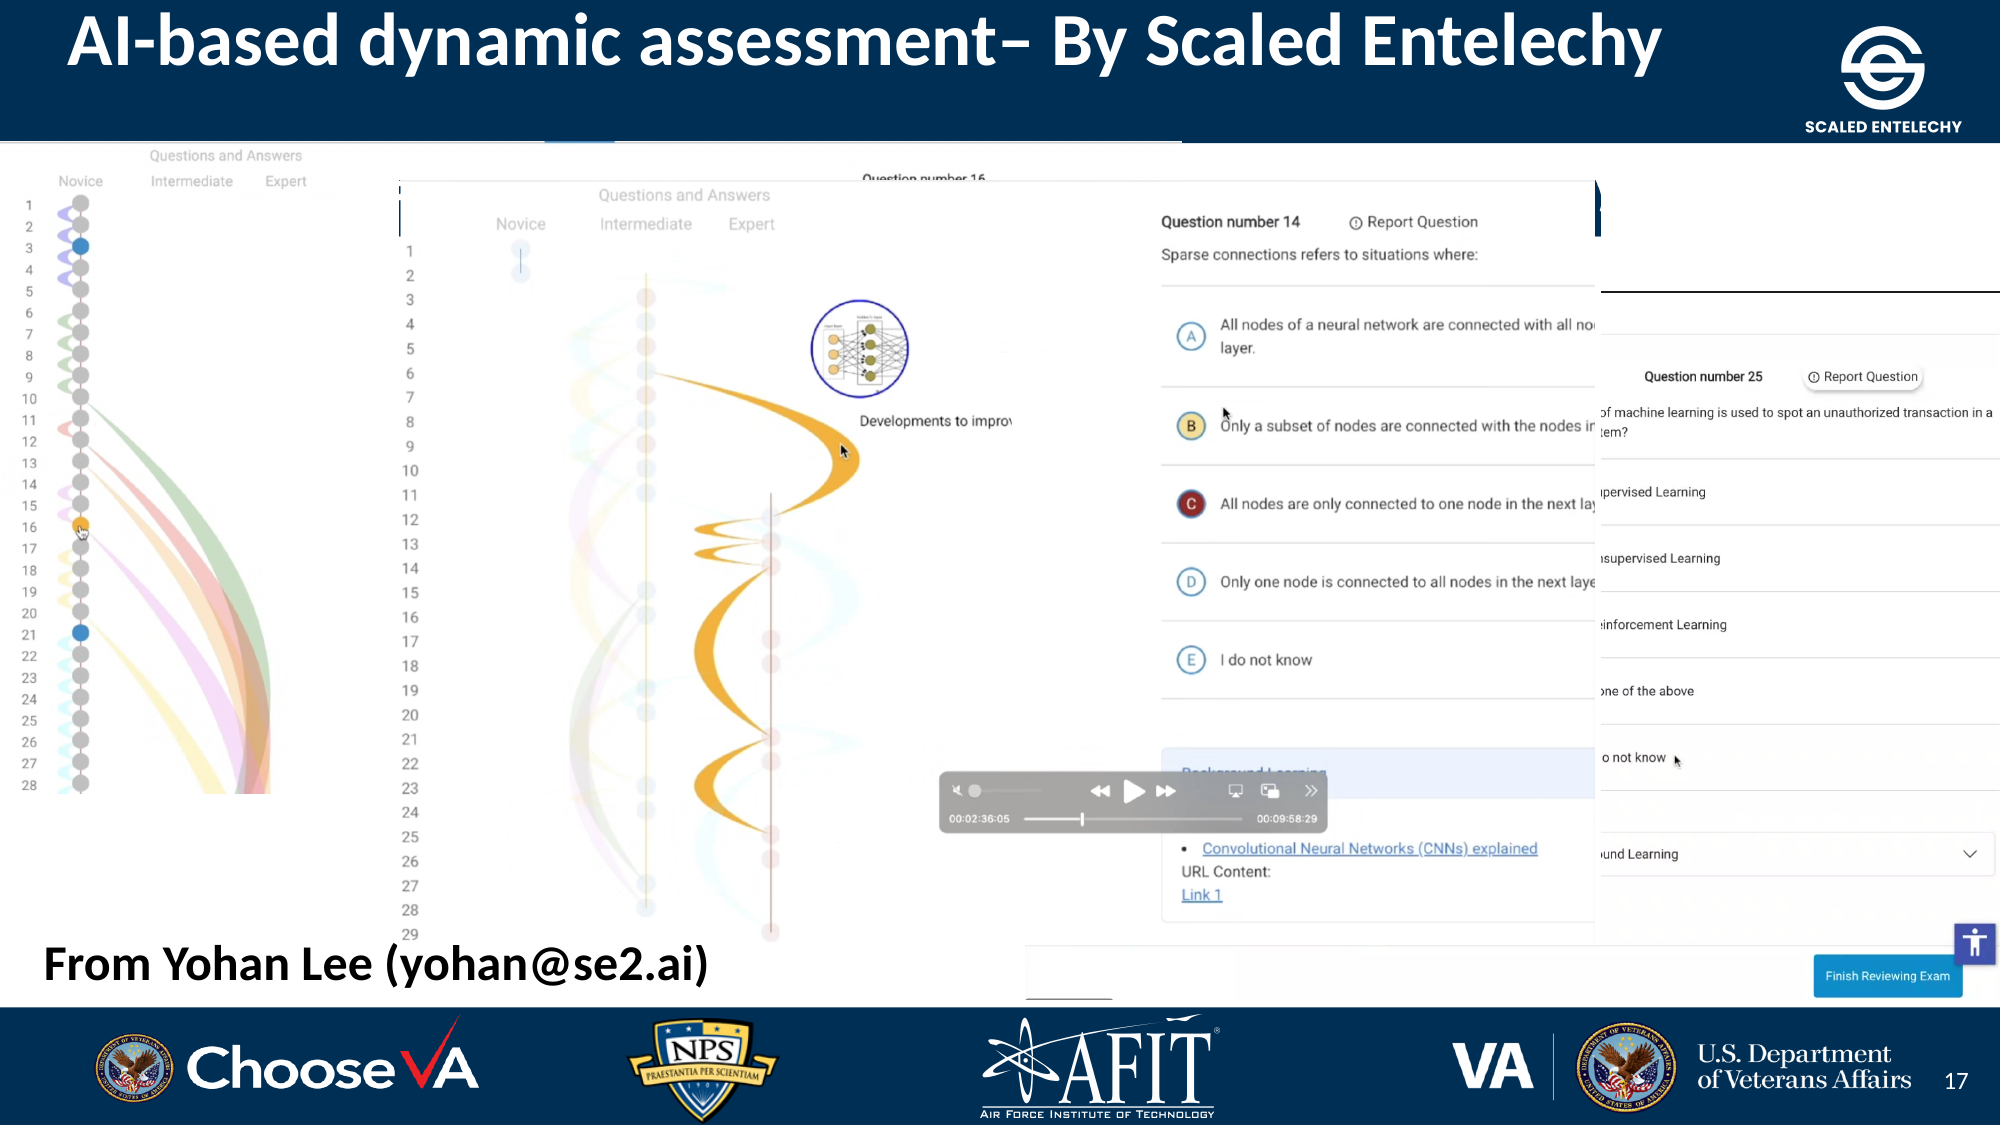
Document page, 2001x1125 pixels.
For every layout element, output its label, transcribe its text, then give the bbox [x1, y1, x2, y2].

picture [94, 1012, 479, 1103]
picture [1446, 1014, 1917, 1120]
picture [980, 1014, 1220, 1118]
list From Yohan Lee (yohan@se2.ai) [28, 930, 1024, 1000]
picture [0, 141, 2000, 1000]
title AI-based dynamic assessment– By Scaled Entelechy [46, 19, 1772, 143]
slide_number 17 [1899, 1050, 1984, 1110]
picture [1804, 26, 1962, 142]
picture [626, 1018, 780, 1124]
